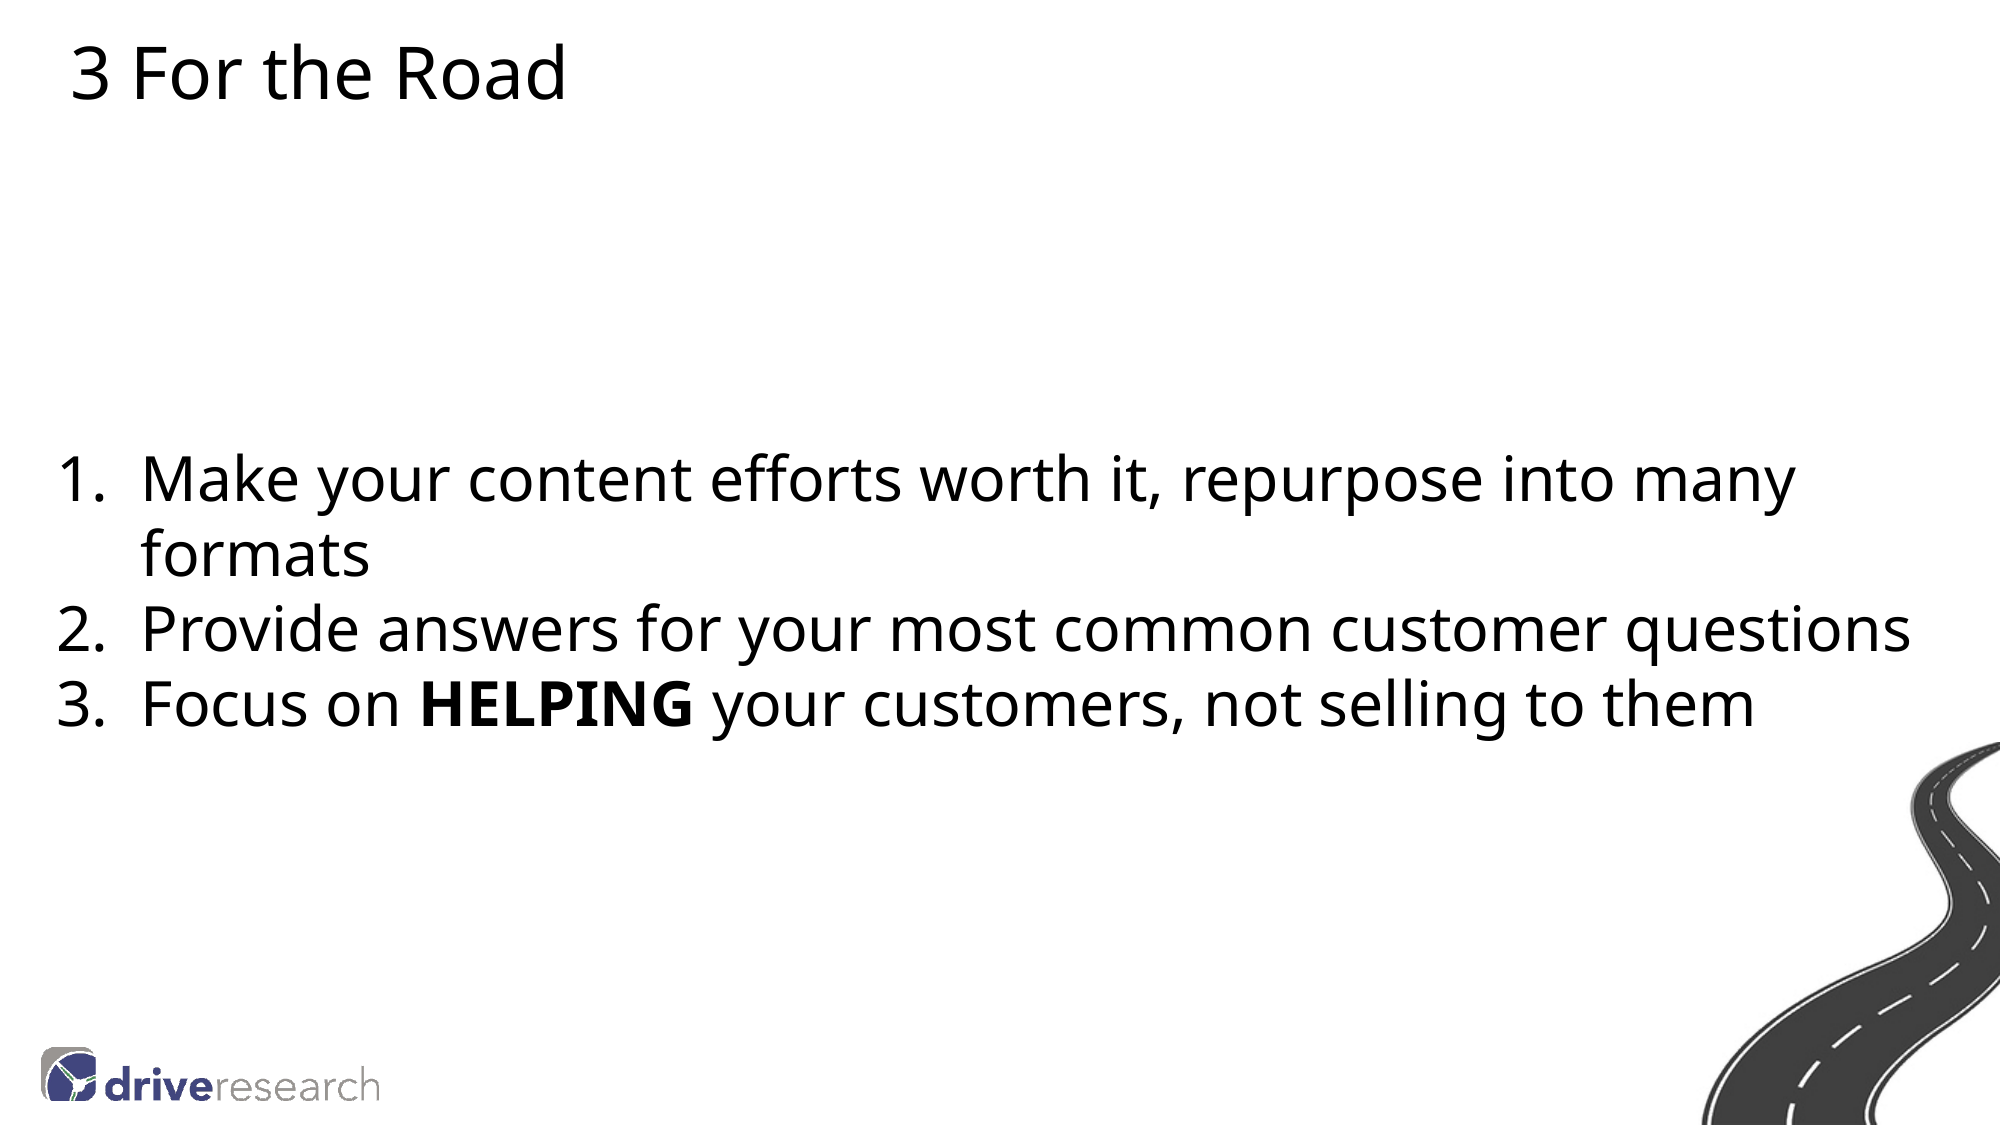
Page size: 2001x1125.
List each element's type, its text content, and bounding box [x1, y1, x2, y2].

picture [41, 1047, 379, 1101]
picture [1684, 742, 2000, 1125]
text_box 3 For the Road [55, 19, 585, 122]
text_box Make your content efforts worth it, repurpose into many formats Provide answers for your most common customer questions Focus on HELPING your customers, not selling to them [41, 431, 1963, 747]
